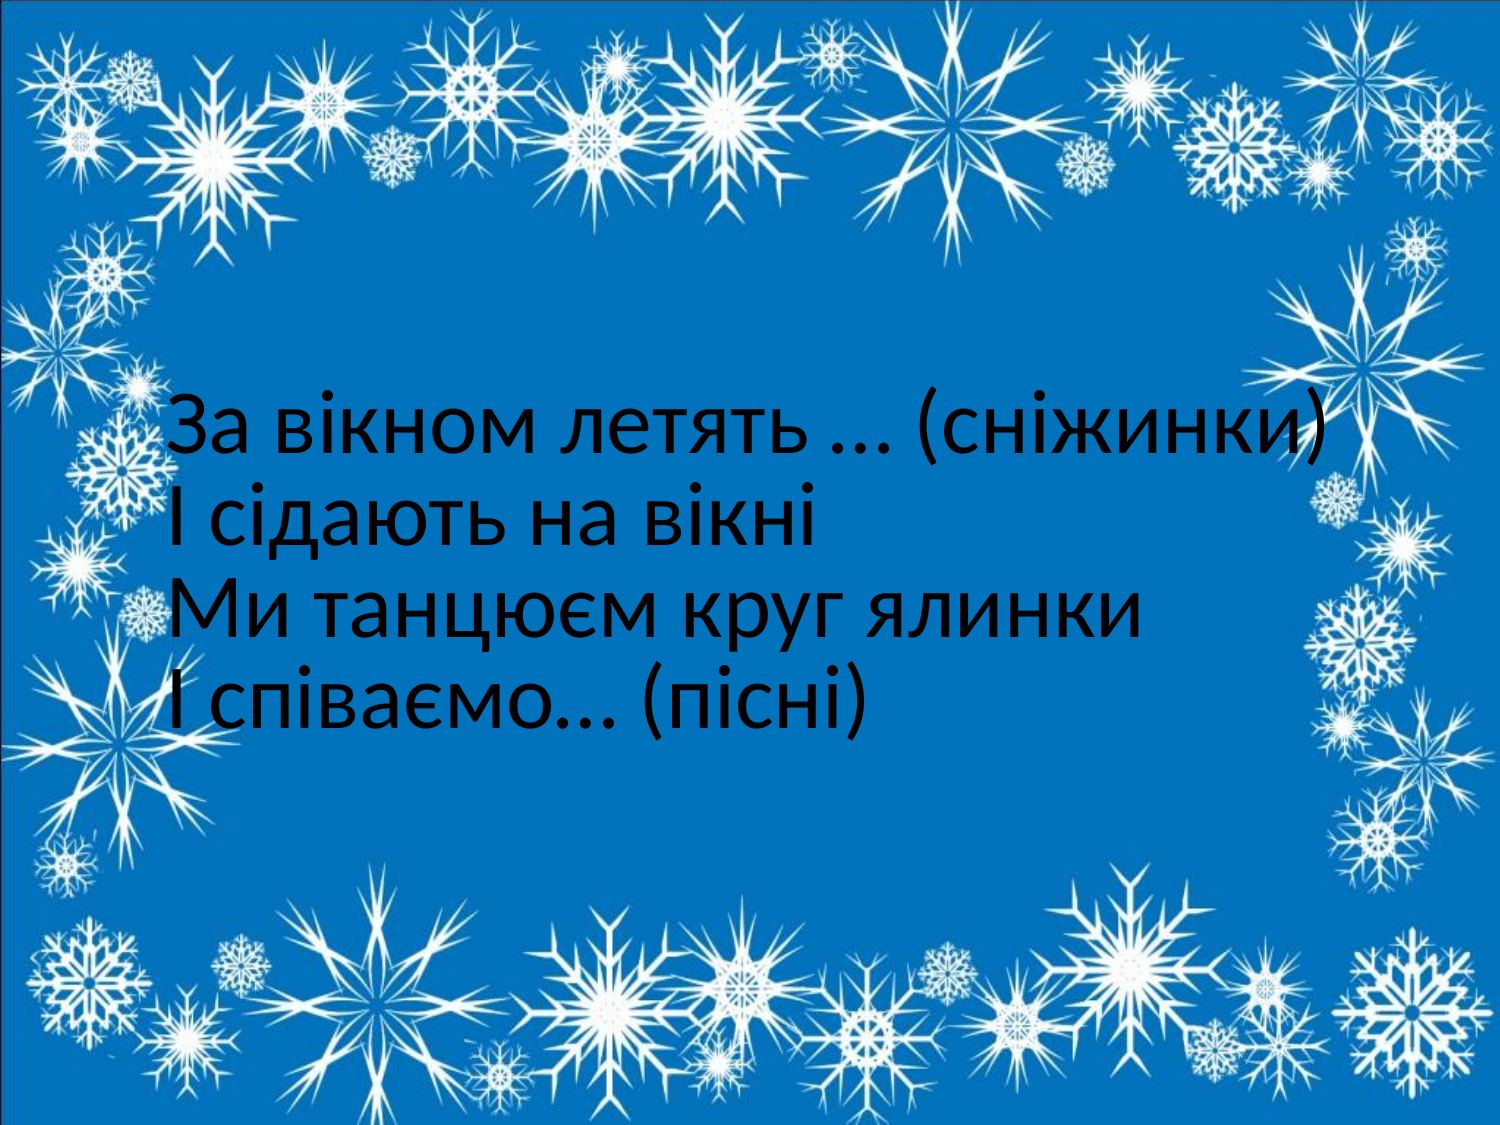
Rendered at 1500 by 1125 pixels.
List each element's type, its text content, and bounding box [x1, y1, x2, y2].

picture [0, 0, 1500, 1125]
title За вікном летять … (сніжинки) І сідають на вікні Ми танцюєм круг ялинки І співаємо… (пісні) [150, 326, 1500, 811]
